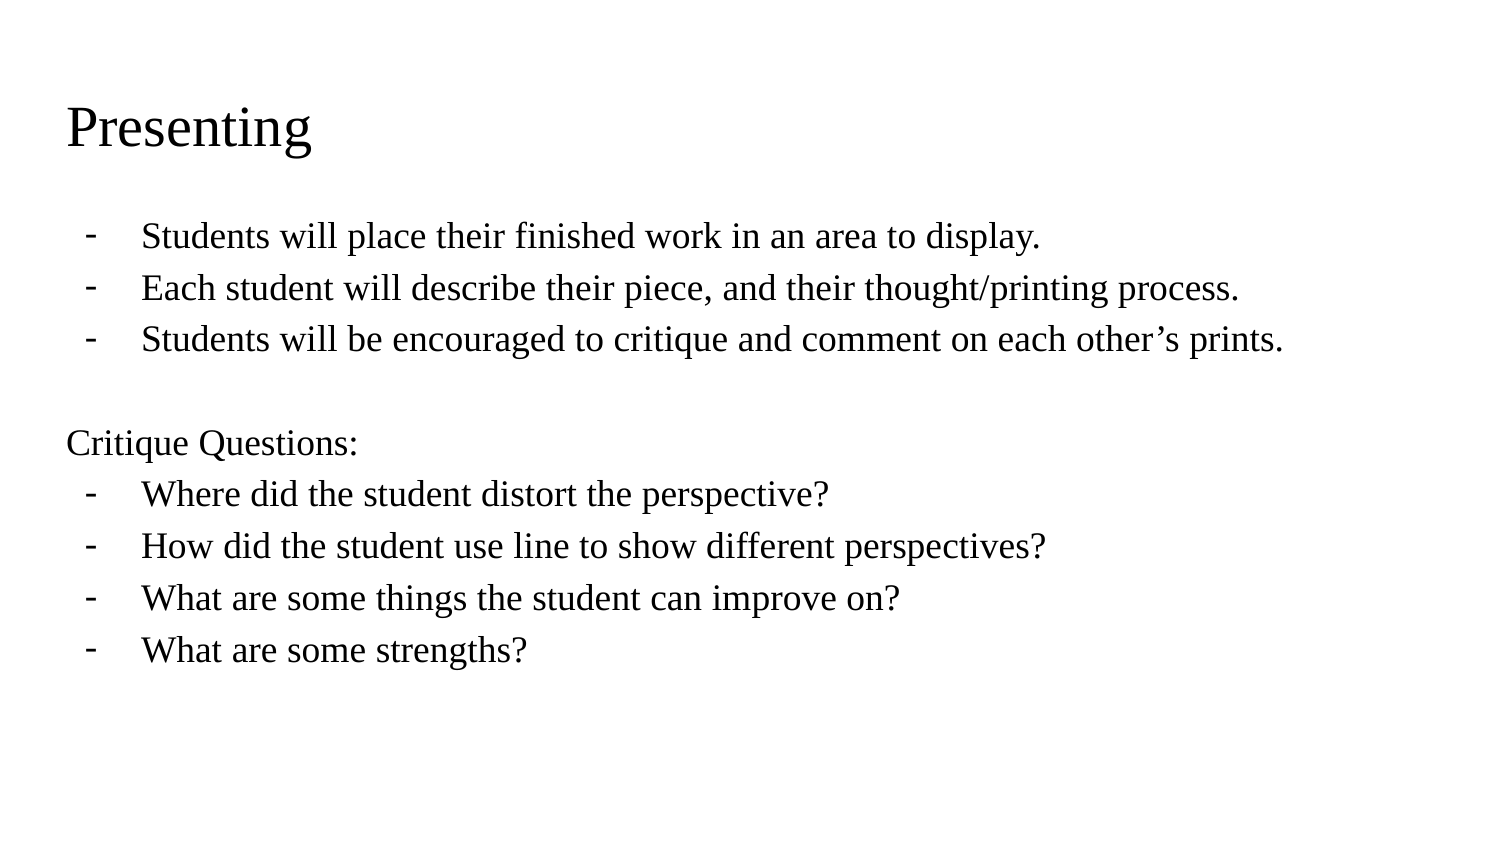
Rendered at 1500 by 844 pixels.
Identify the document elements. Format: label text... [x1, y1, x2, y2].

title Presenting [51, 72, 1449, 167]
list Students will place their finished work in an area to display. Each student will describe their piece, and their thought/printing process. Students will be encouraged to critique and comment on each other’s prints. Critique Questions: Where did the student distort the perspective? How did the student use line to show different perspectives? What are some things the student can improve on? What are some strengths? [51, 189, 1449, 750]
